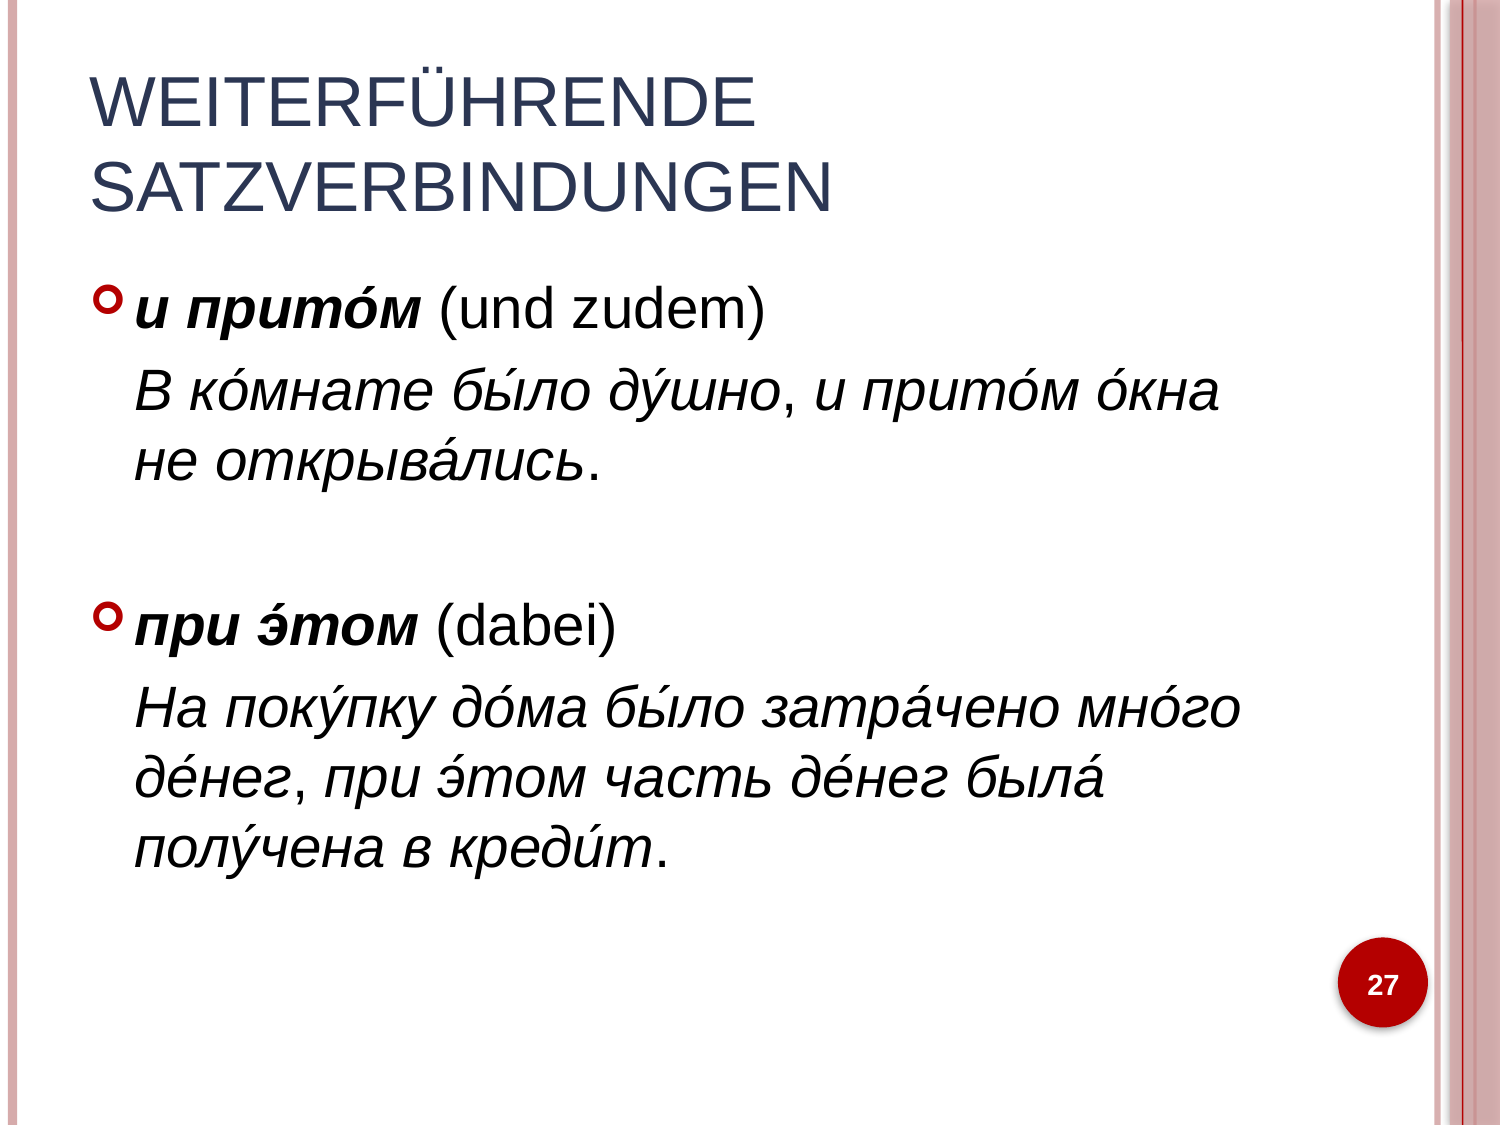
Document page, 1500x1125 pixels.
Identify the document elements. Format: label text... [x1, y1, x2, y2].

slide_number 27 [1333, 940, 1434, 1027]
list и прито́м (und zudem) В ко́мнате бы́ло ду́шно, и прито́м о́кна не открыва́лись. при э́том (dabei) На поку́пку до́ма бы́ло затра́чено мно́го де́нег, при э́том часть де́нег была́ полу́чена в креди́т. [75, 262, 1300, 1062]
title Weiterführende Satzverbindungen [75, 45, 1300, 233]
